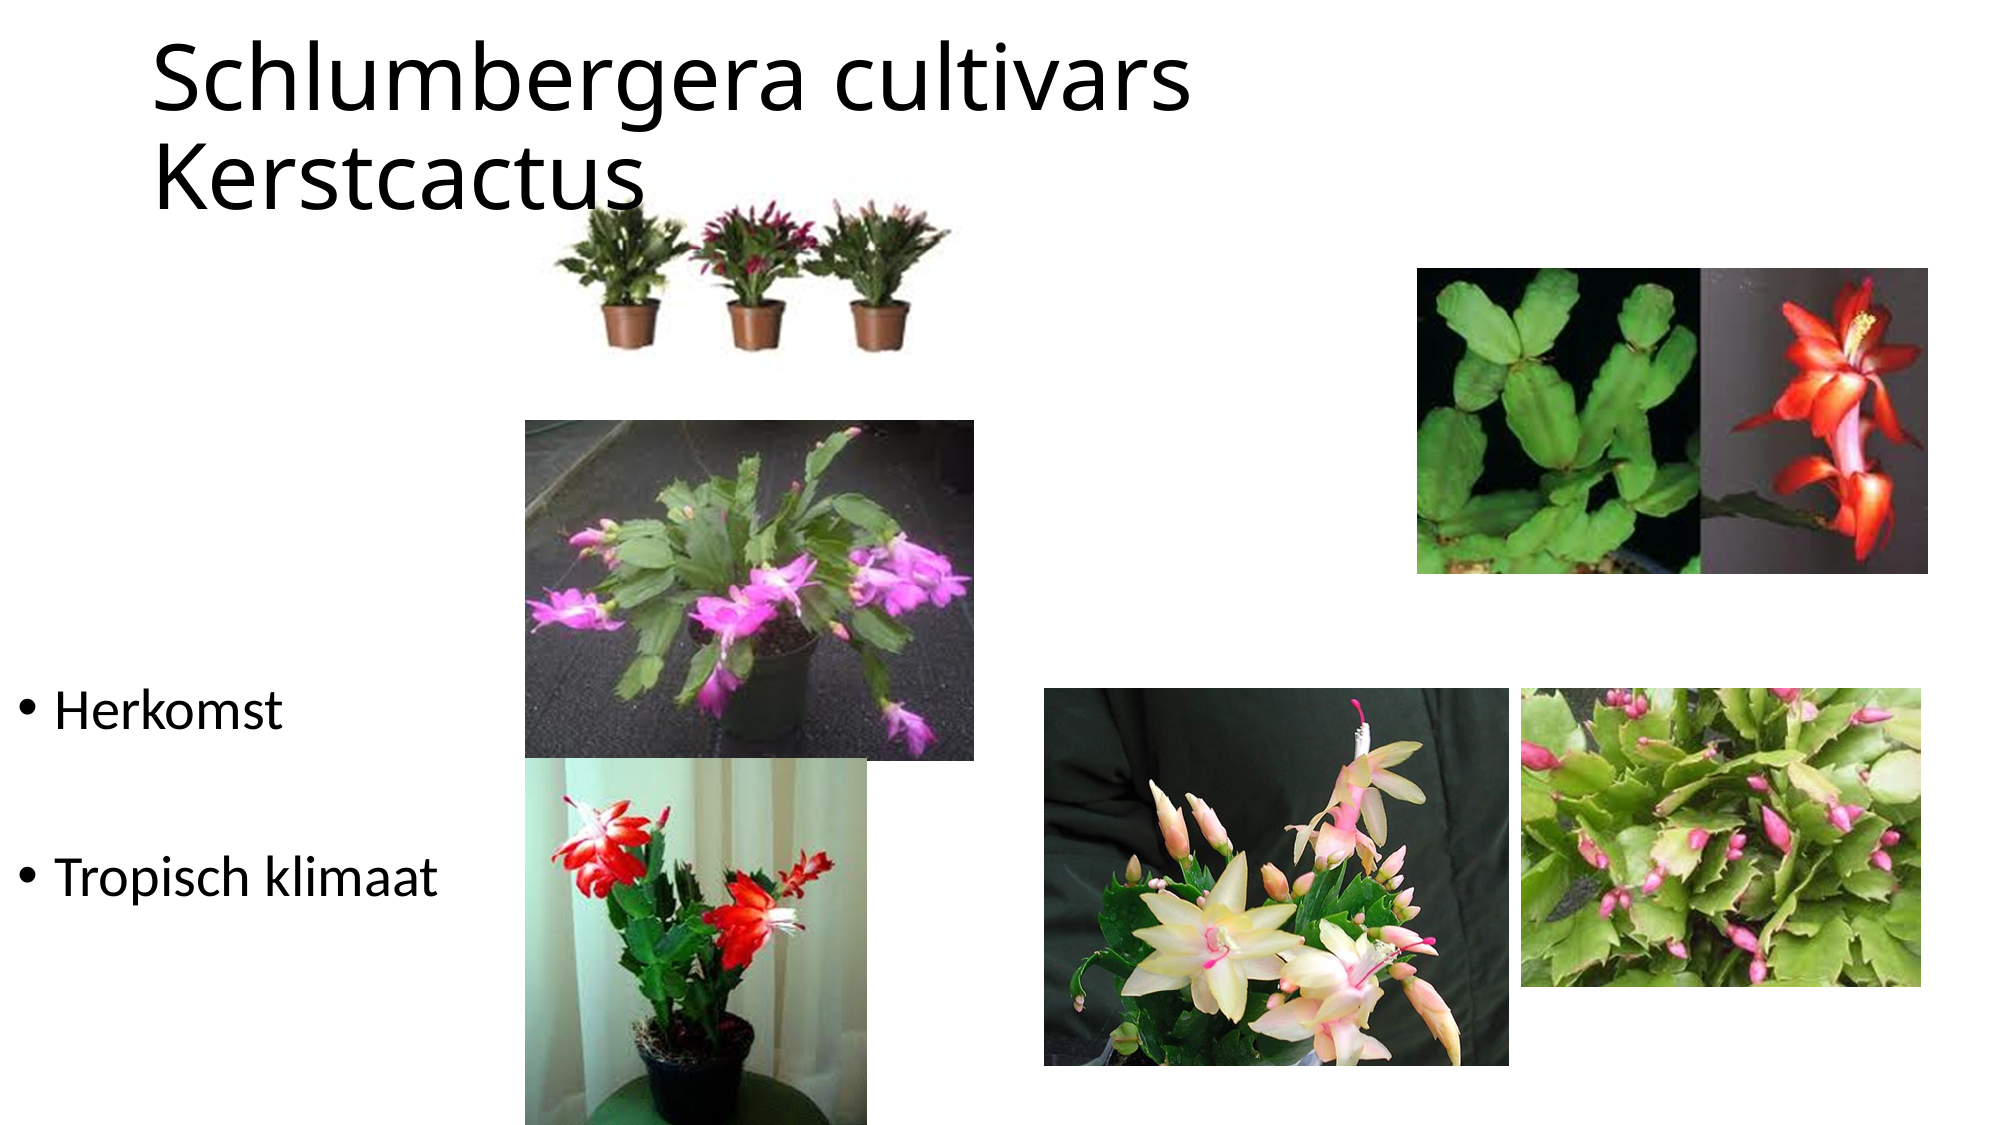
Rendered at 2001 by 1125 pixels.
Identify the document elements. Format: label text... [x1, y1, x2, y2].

text_box Herkomst Tropisch klimaat [2, 671, 525, 1088]
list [525, 47, 1928, 1125]
title Schlumbergera cultivars Kerstcactus [136, 21, 1862, 239]
